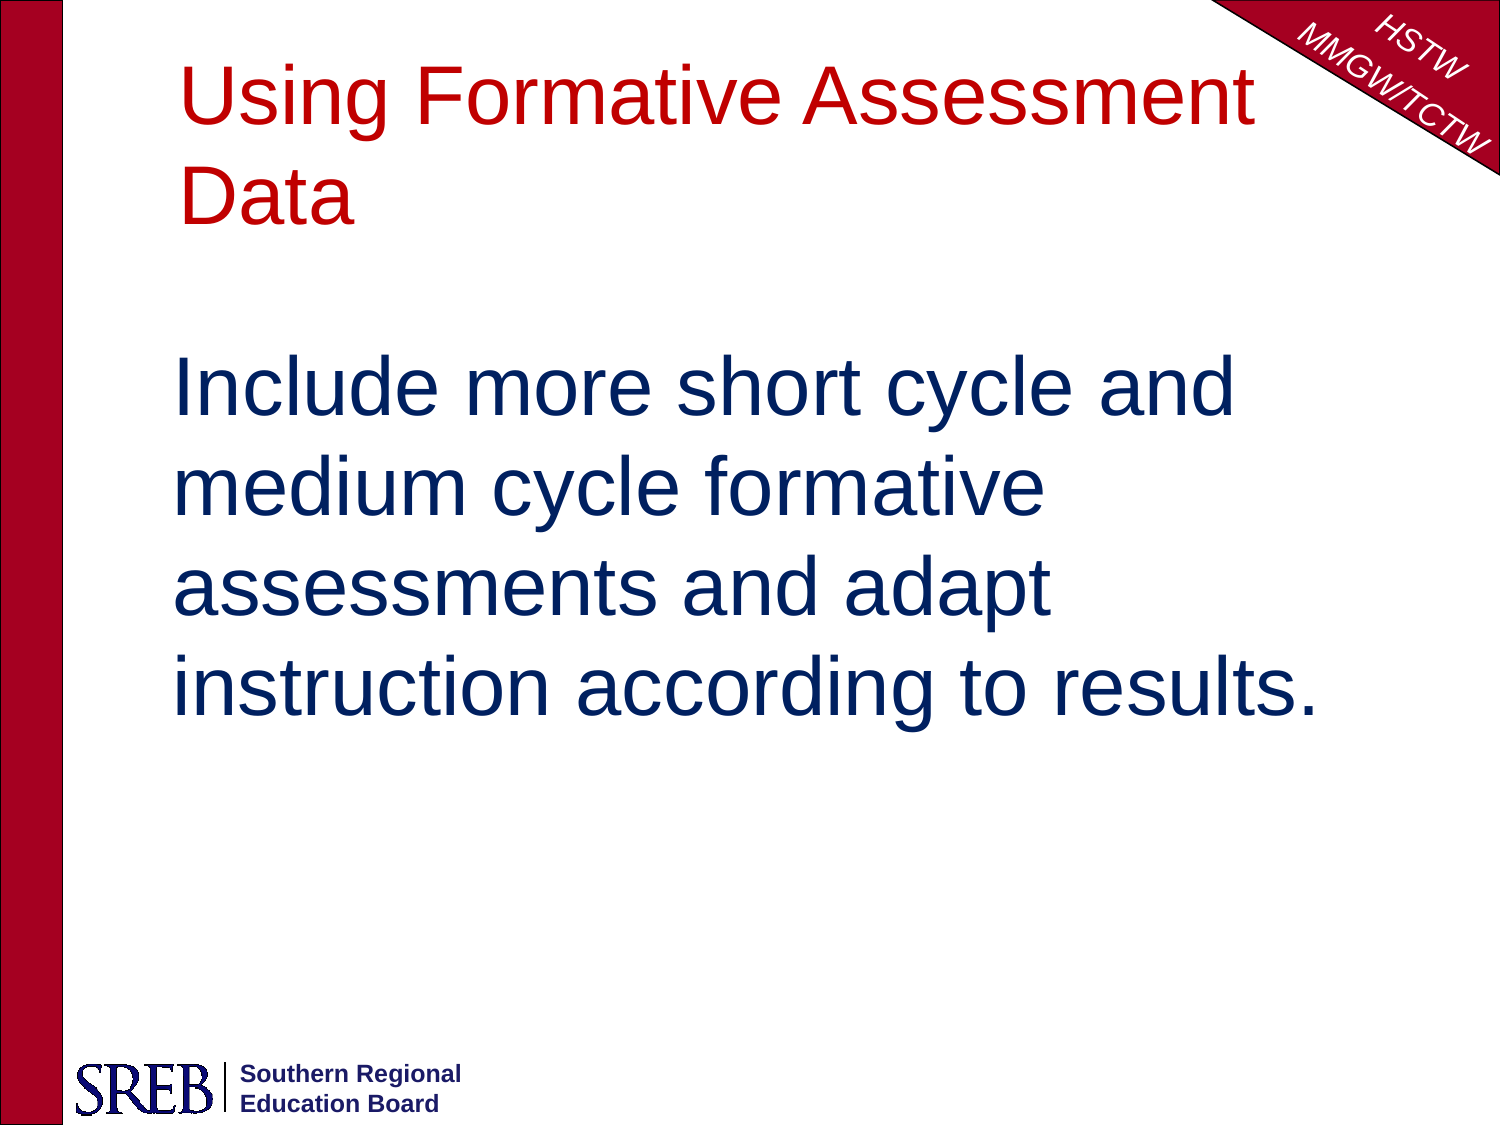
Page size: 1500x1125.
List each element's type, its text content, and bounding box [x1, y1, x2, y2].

title Using Formative Assessment Data [163, 47, 1364, 236]
text_box Include more short cycle and medium cycle formative assessments and adapt instruction according to results. [158, 324, 1433, 740]
